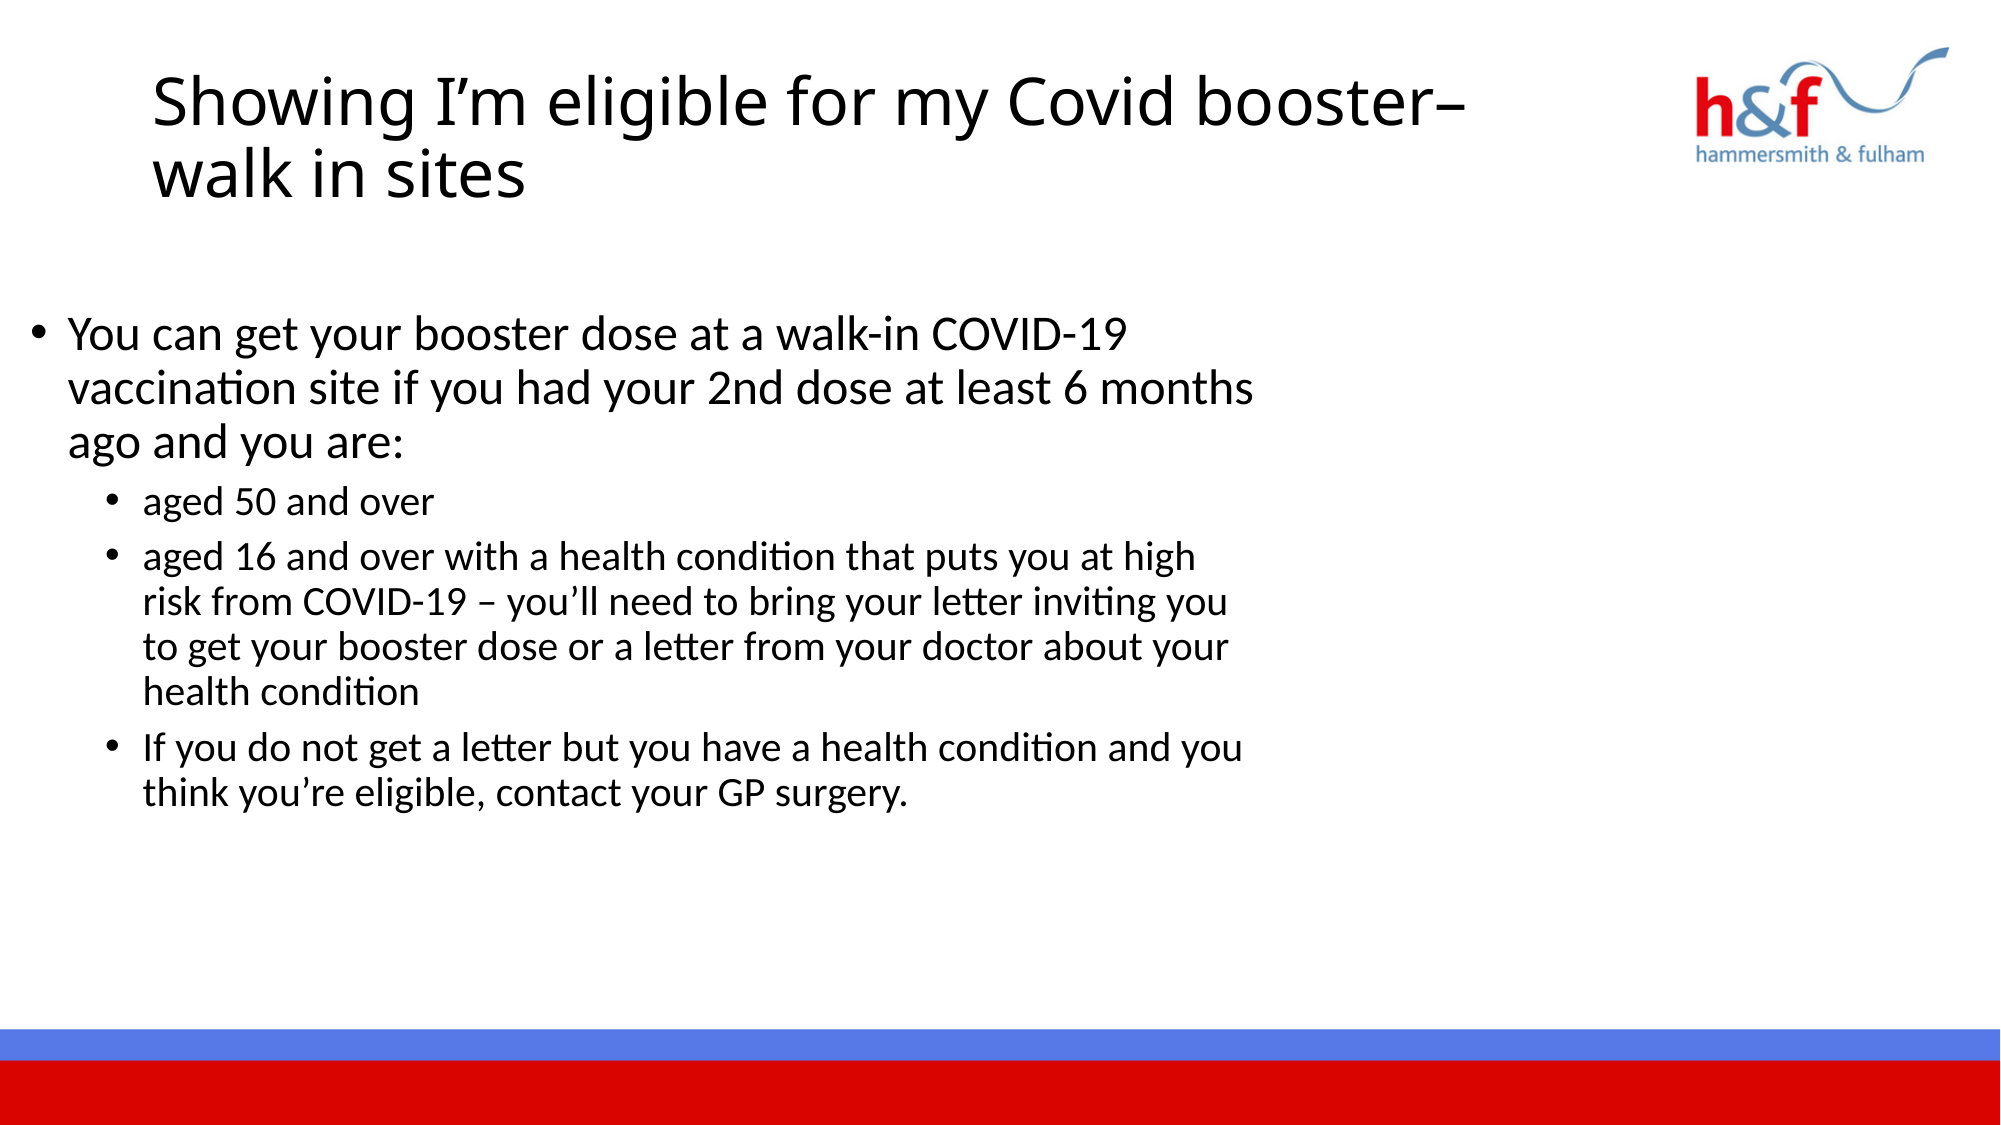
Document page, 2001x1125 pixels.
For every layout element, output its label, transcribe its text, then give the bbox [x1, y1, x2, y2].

title Showing I’m eligible for my Covid booster– walk in sites [137, 59, 1600, 300]
list You can get your booster dose at a walk-in COVID-19 vaccination site if you had your 2nd dose at least 6 months ago and you are: aged 50 and over aged 16 and over with a health condition that puts you at high risk from COVID-19 – you’ll need to bring your letter inviting you to get your booster dose or a letter from your doctor about your health condition If you do not get a letter but you have a health condition and you think you’re eligible, contact your GP surgery. [15, 299, 1278, 1014]
picture [0, 0, 2001, 1125]
